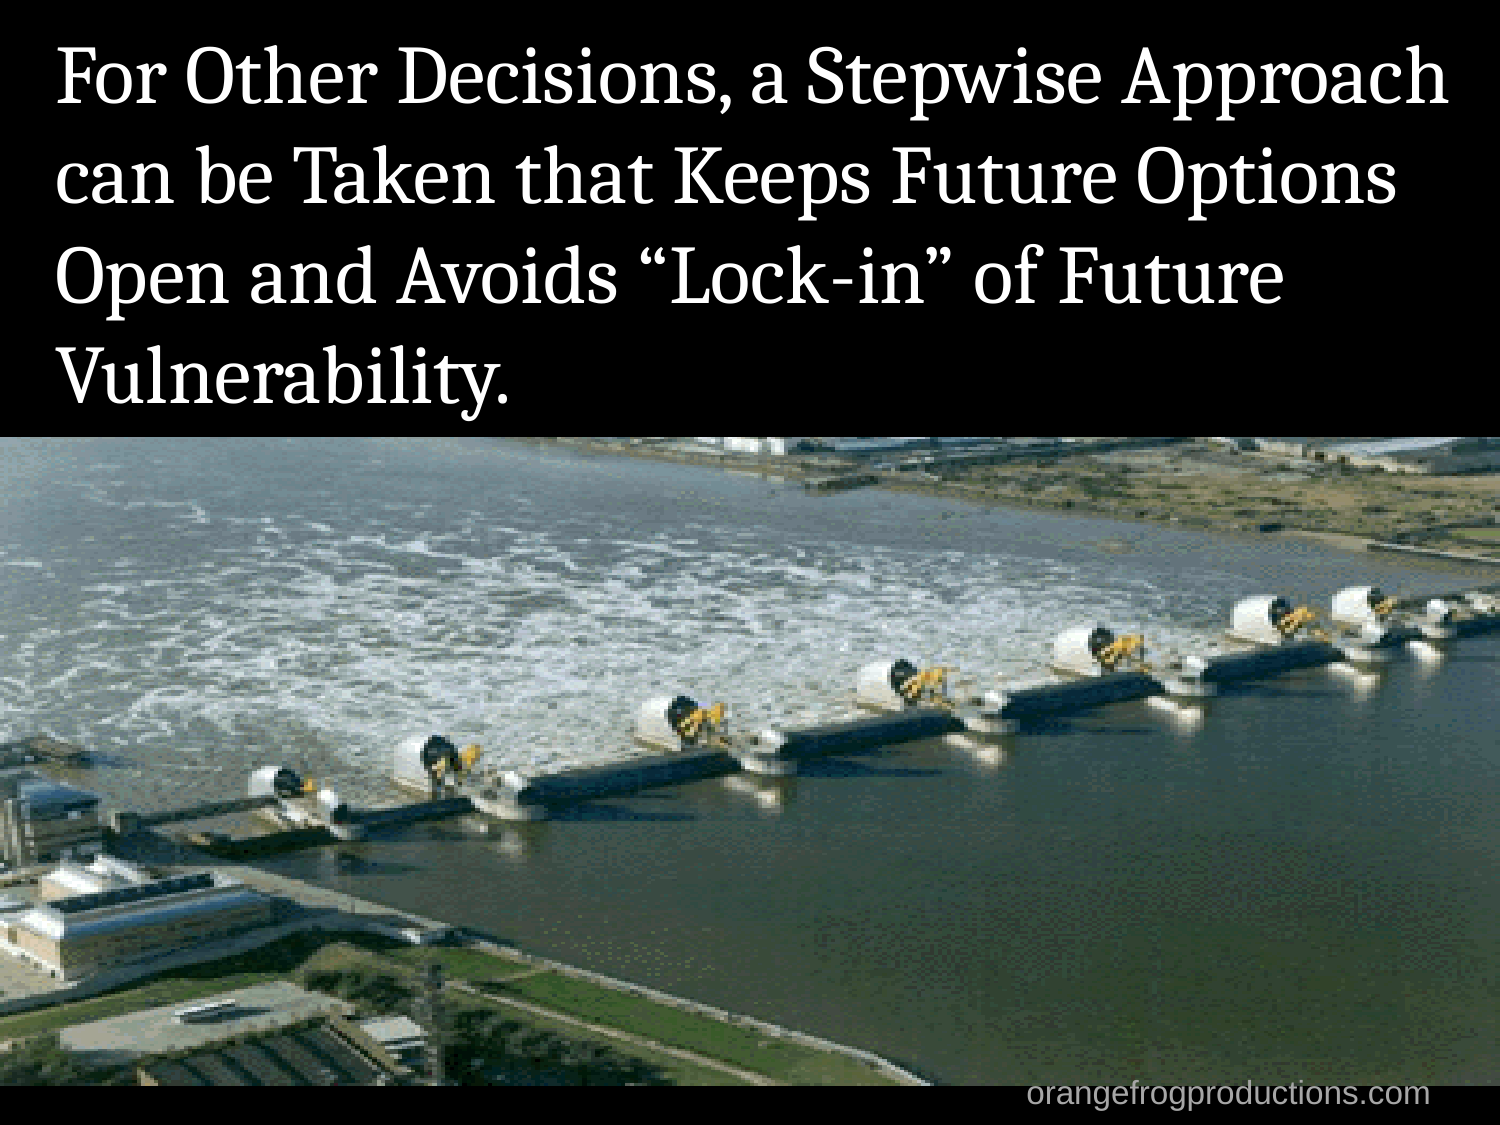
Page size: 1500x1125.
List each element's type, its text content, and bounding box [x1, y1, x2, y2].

picture [0, 437, 1500, 1086]
title For Other Decisions, a Stepwise Approach can be Taken that Keeps Future Options Open and Avoids “Lock-in” of Future Vulnerability. [40, 126, 1500, 315]
